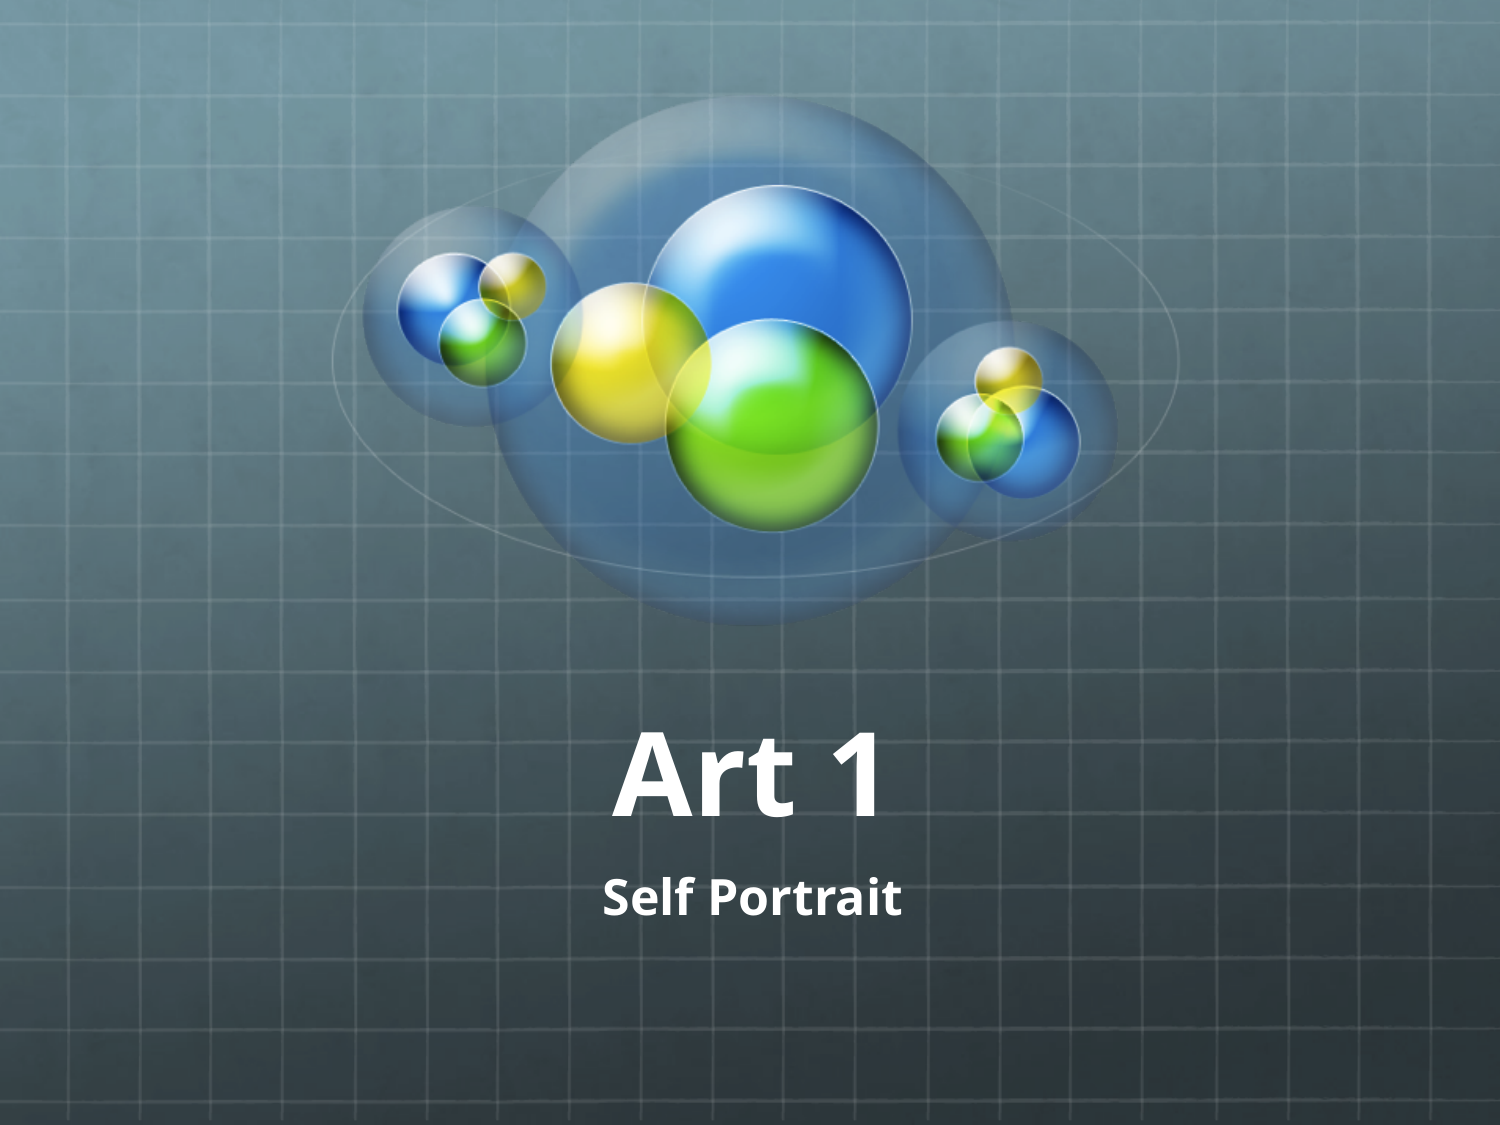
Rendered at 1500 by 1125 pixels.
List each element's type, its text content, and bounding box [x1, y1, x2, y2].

title Art 1 [134, 681, 1372, 848]
picture [0, 0, 1500, 1125]
subtitle Self Portrait [134, 858, 1372, 1028]
